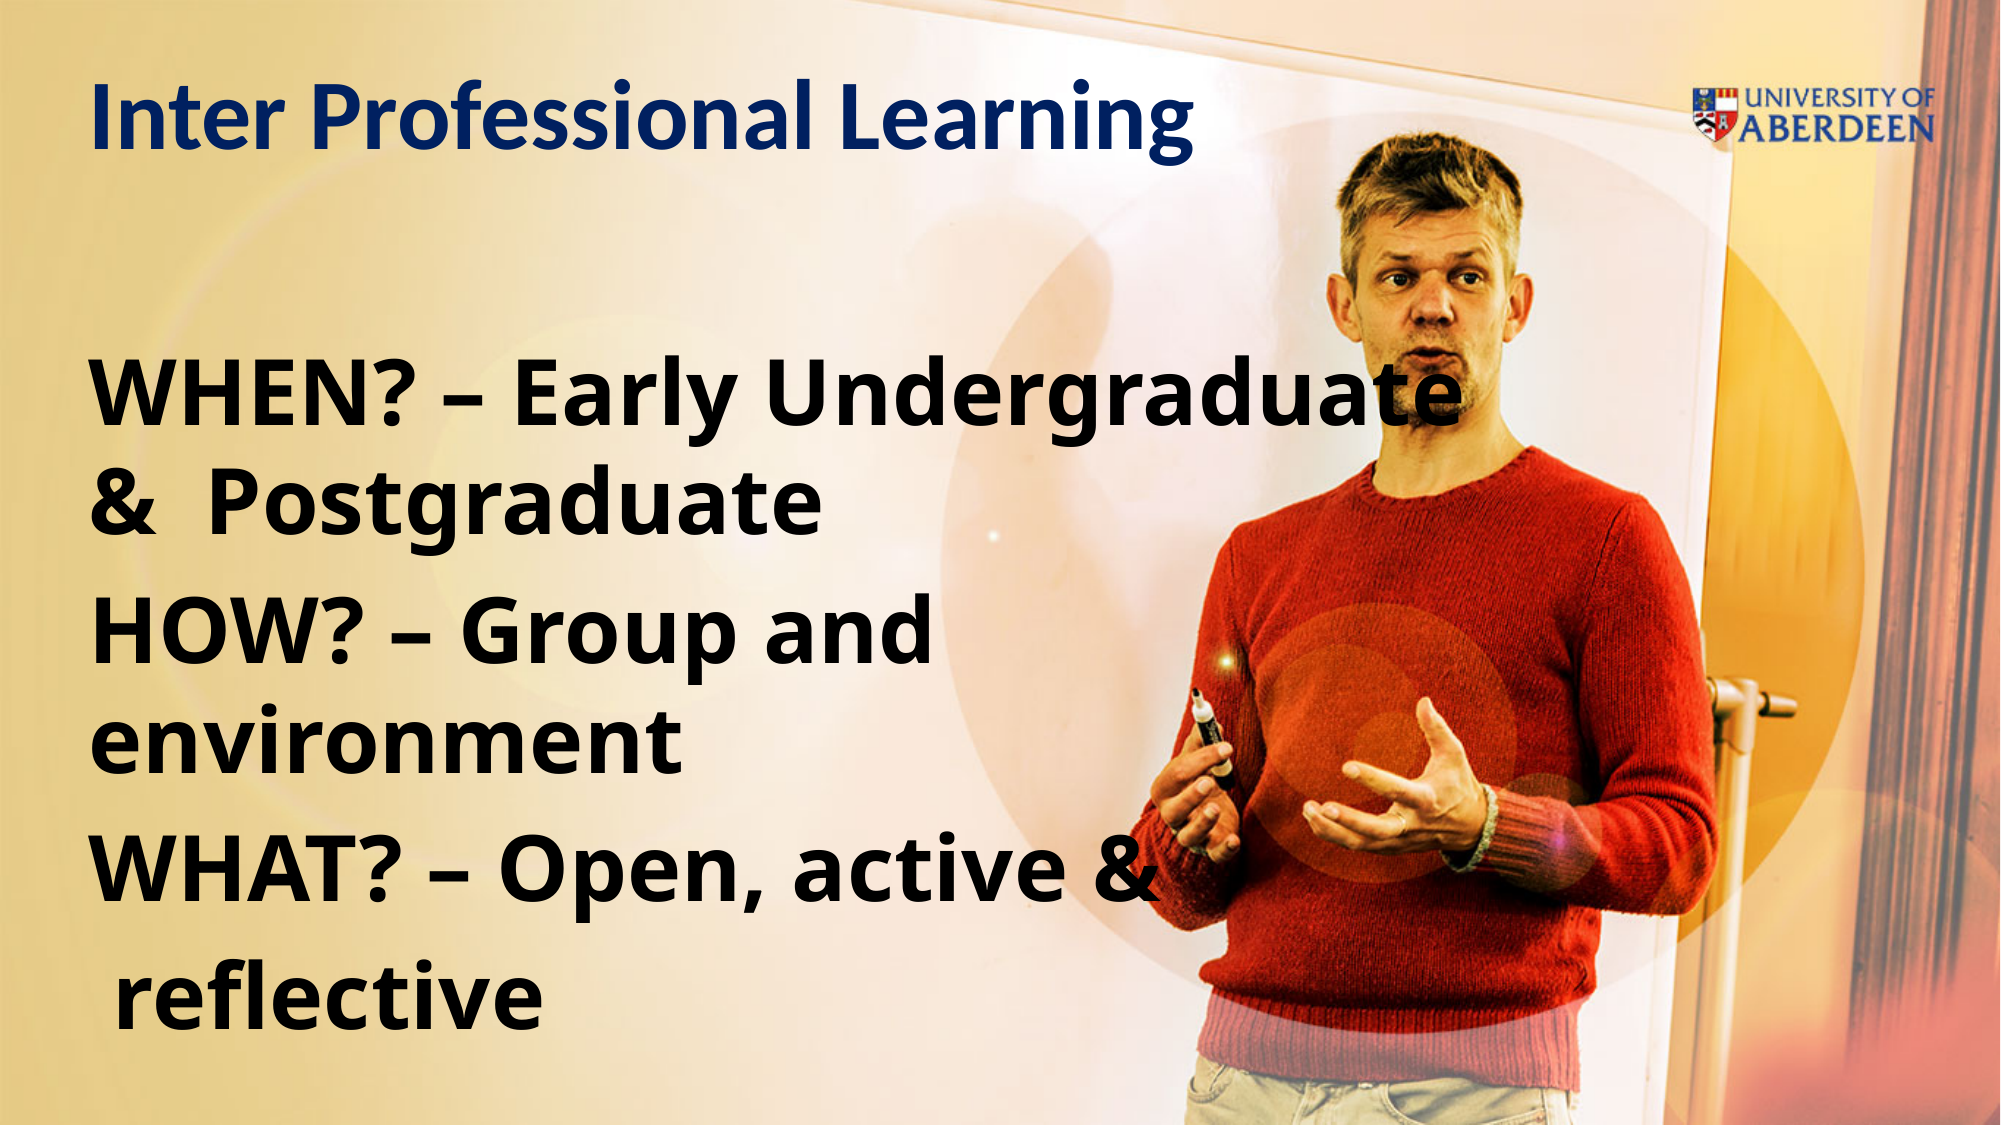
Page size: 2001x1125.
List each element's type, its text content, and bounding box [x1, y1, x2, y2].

title Inter Professional Learning [73, 42, 1416, 325]
picture [0, 0, 2001, 1125]
list WHEN? – Early Undergraduate & Postgraduate HOW? – Group and environment WHAT? – Open, active & reflective [73, 325, 1524, 988]
